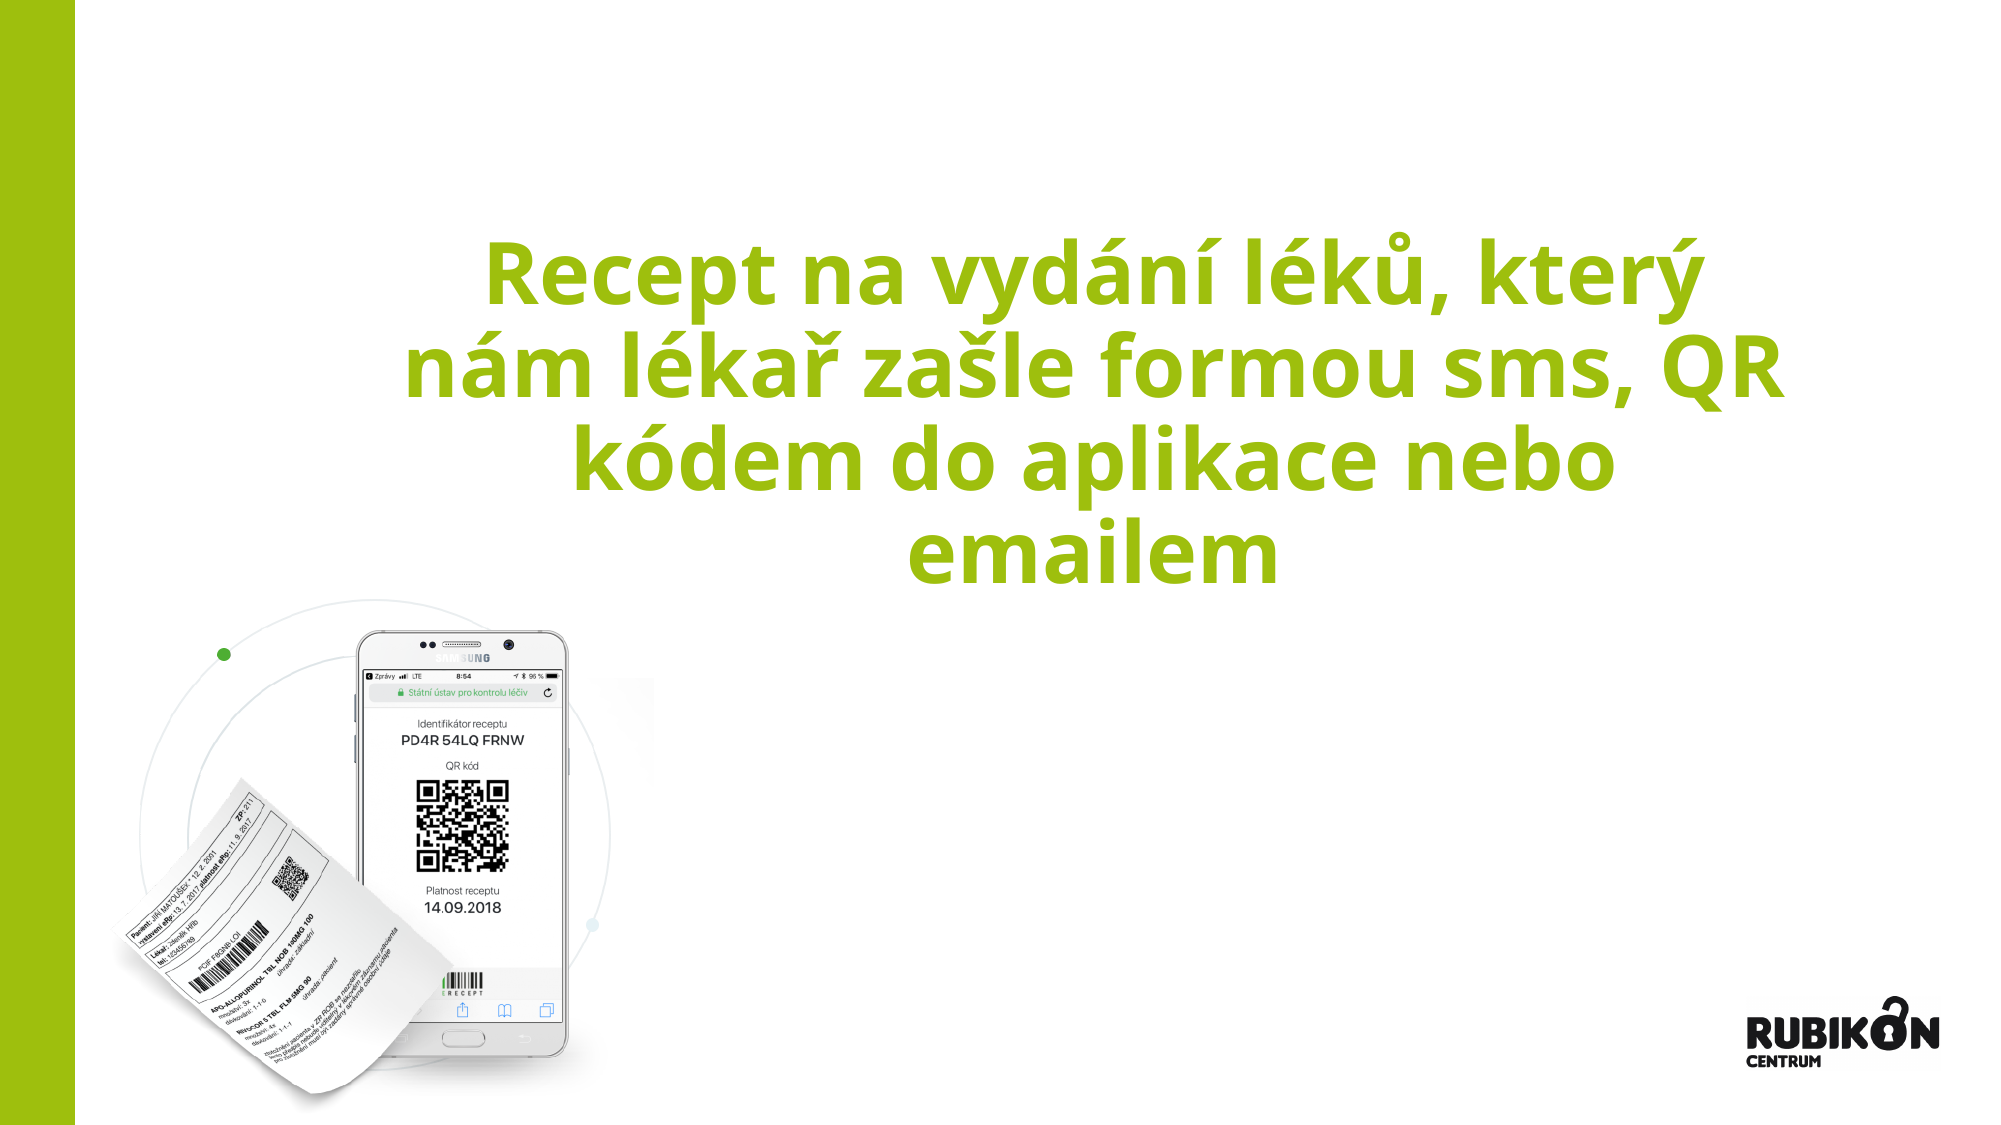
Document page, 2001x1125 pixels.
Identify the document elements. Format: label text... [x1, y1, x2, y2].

picture [1746, 996, 1941, 1071]
text_box [0, 0, 76, 1125]
title Recept na vydání léků, který nám lékař zašle formou sms, QR kódem do aplikace nebo emailem [368, 218, 1821, 611]
picture [110, 599, 654, 1114]
